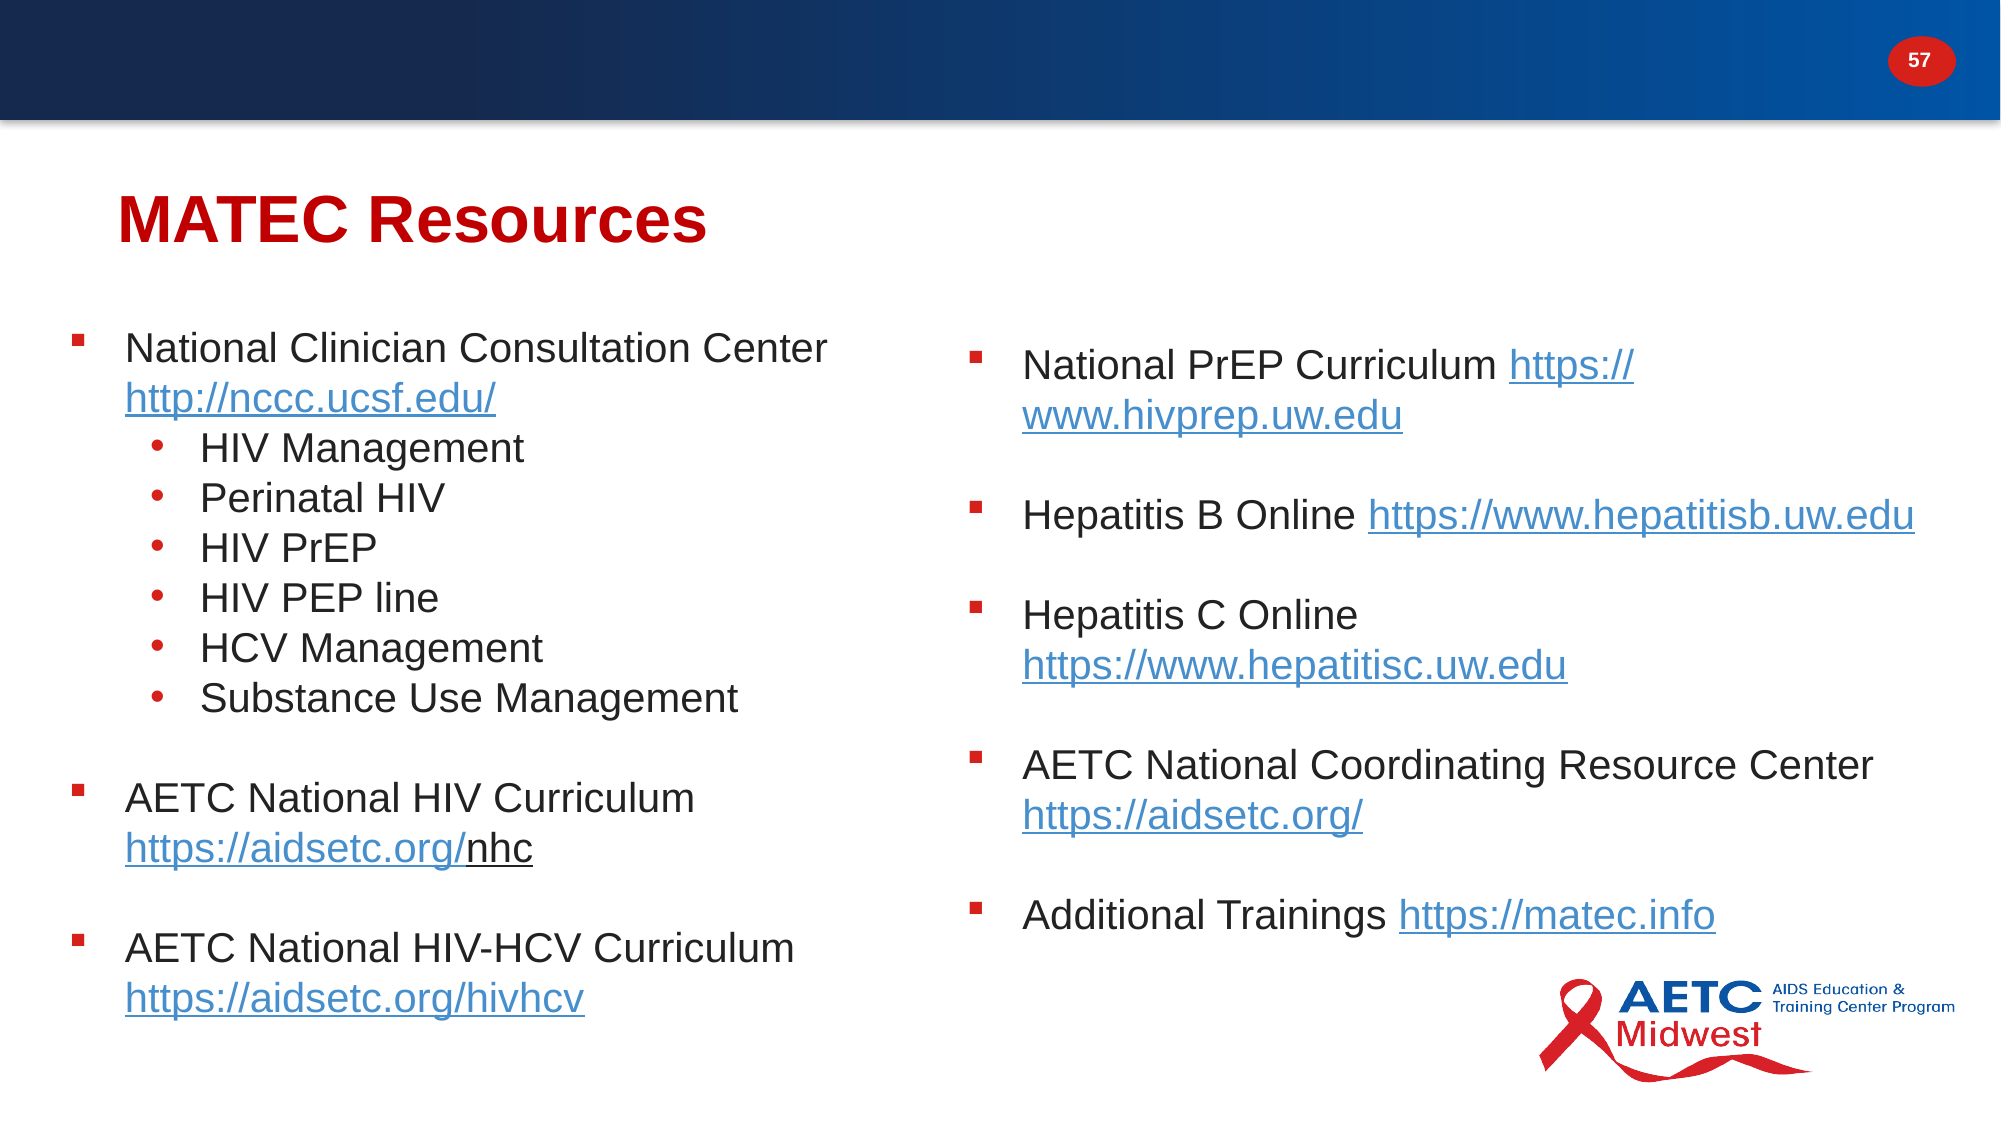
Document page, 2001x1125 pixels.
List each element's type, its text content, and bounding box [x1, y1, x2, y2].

list National PrEP Curriculum https://www.hivprep.uw.edu Hepatitis B Online https://www.hepatitisb.uw.edu Hepatitis C Online https://www.hepatitisc.uw.edu AETC National Coordinating Resource Center https://aidsetc.org/ Additional Trainings https://matec.info [932, 330, 1974, 949]
list National Clinician Consultation Center http://nccc.ucsf.edu/ HIV Management Perinatal HIV HIV PrEP HIV PEP line HCV Management Substance Use Management AETC National HIV Curriculum https://aidsetc.org/nhc AETC National HIV-HCV Curriculum https://aidsetc.org/hivhcv [34, 312, 933, 1048]
picture [1538, 976, 1958, 1084]
title MATEC Resources [102, 168, 1828, 275]
